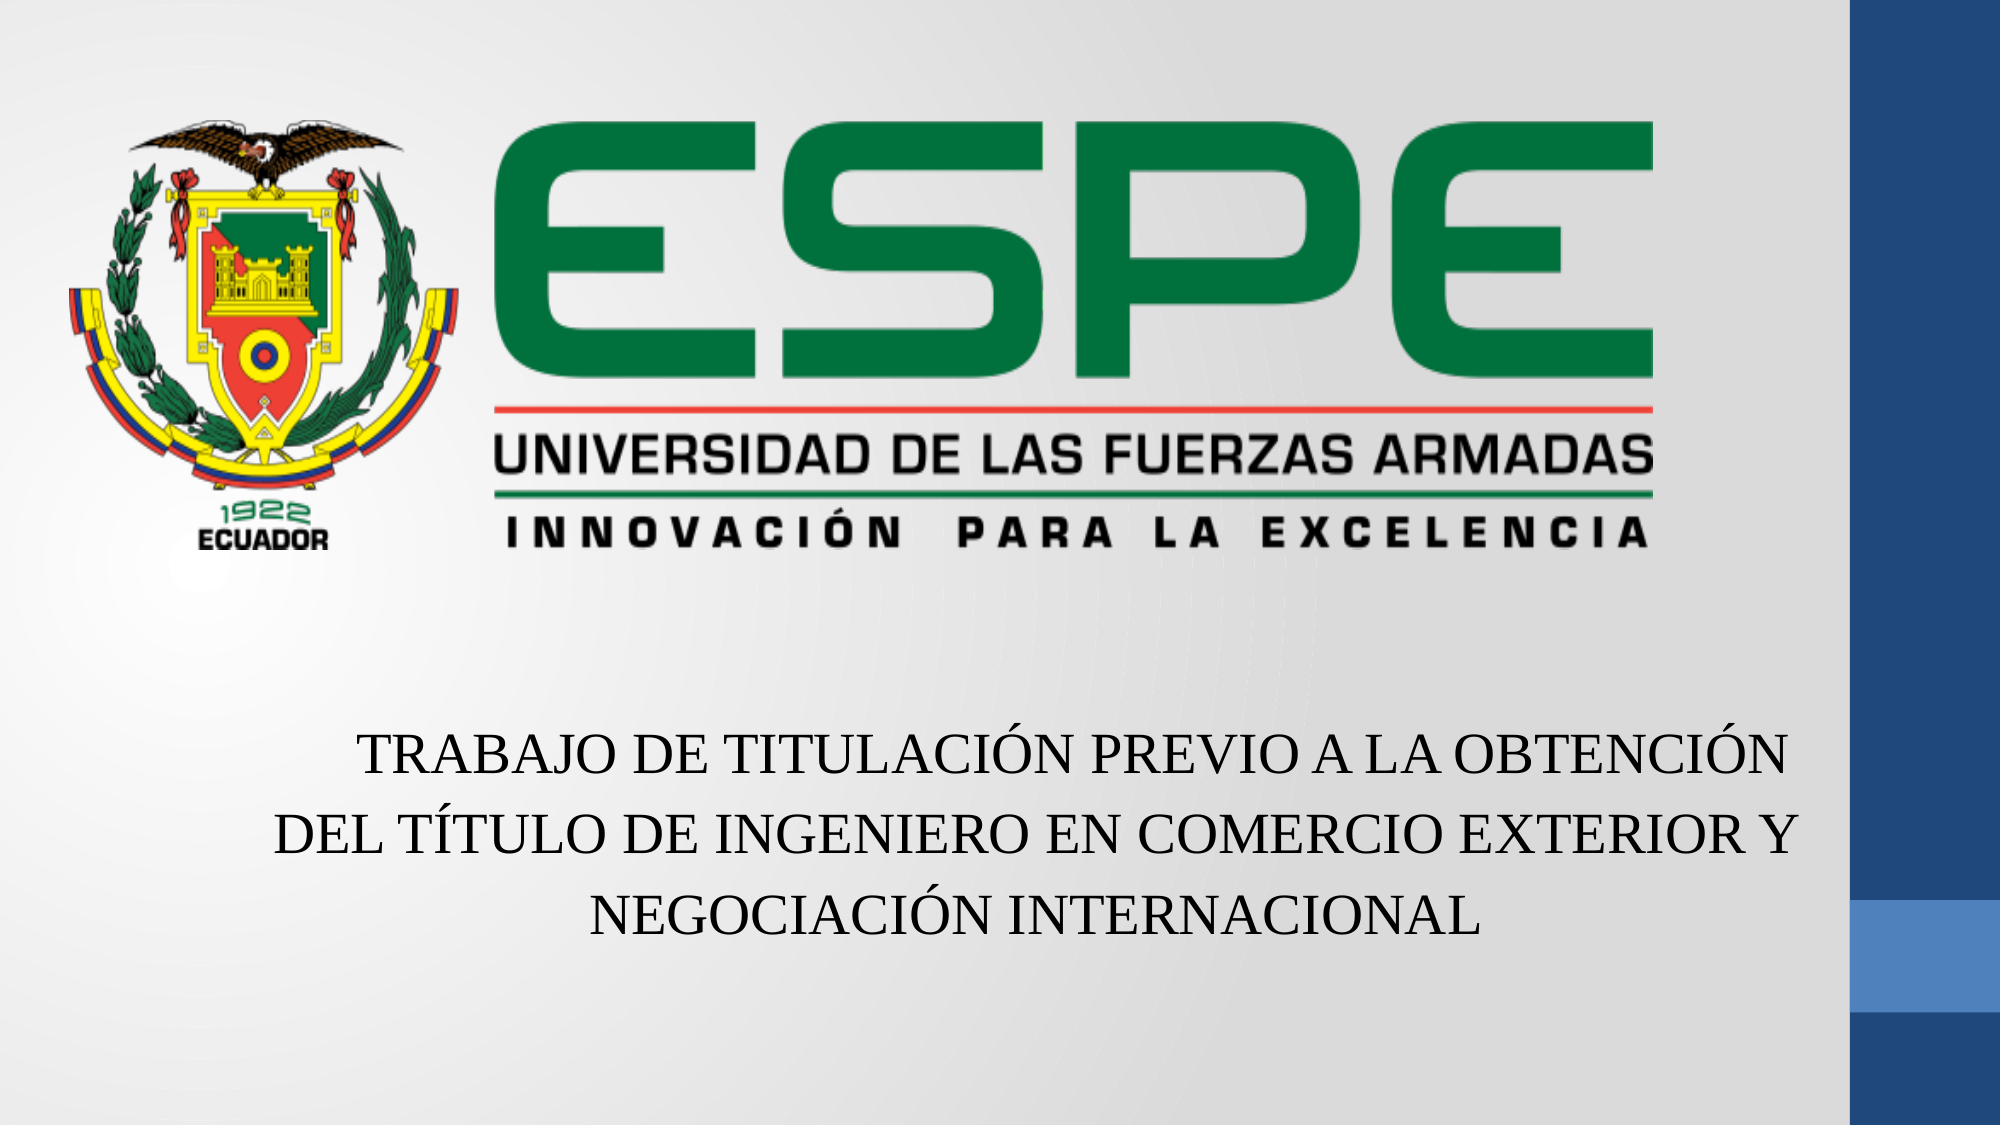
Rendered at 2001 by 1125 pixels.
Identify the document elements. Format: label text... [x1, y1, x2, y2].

text_box TRABAJO DE TITULACIÓN PREVIO A LA OBTENCIÓN DEL TÍTULO DE INGENIERO EN COMERCIO EXTERIOR Y NEGOCIACIÓN INTERNACIONAL [244, 697, 1828, 954]
picture [68, 119, 1653, 550]
